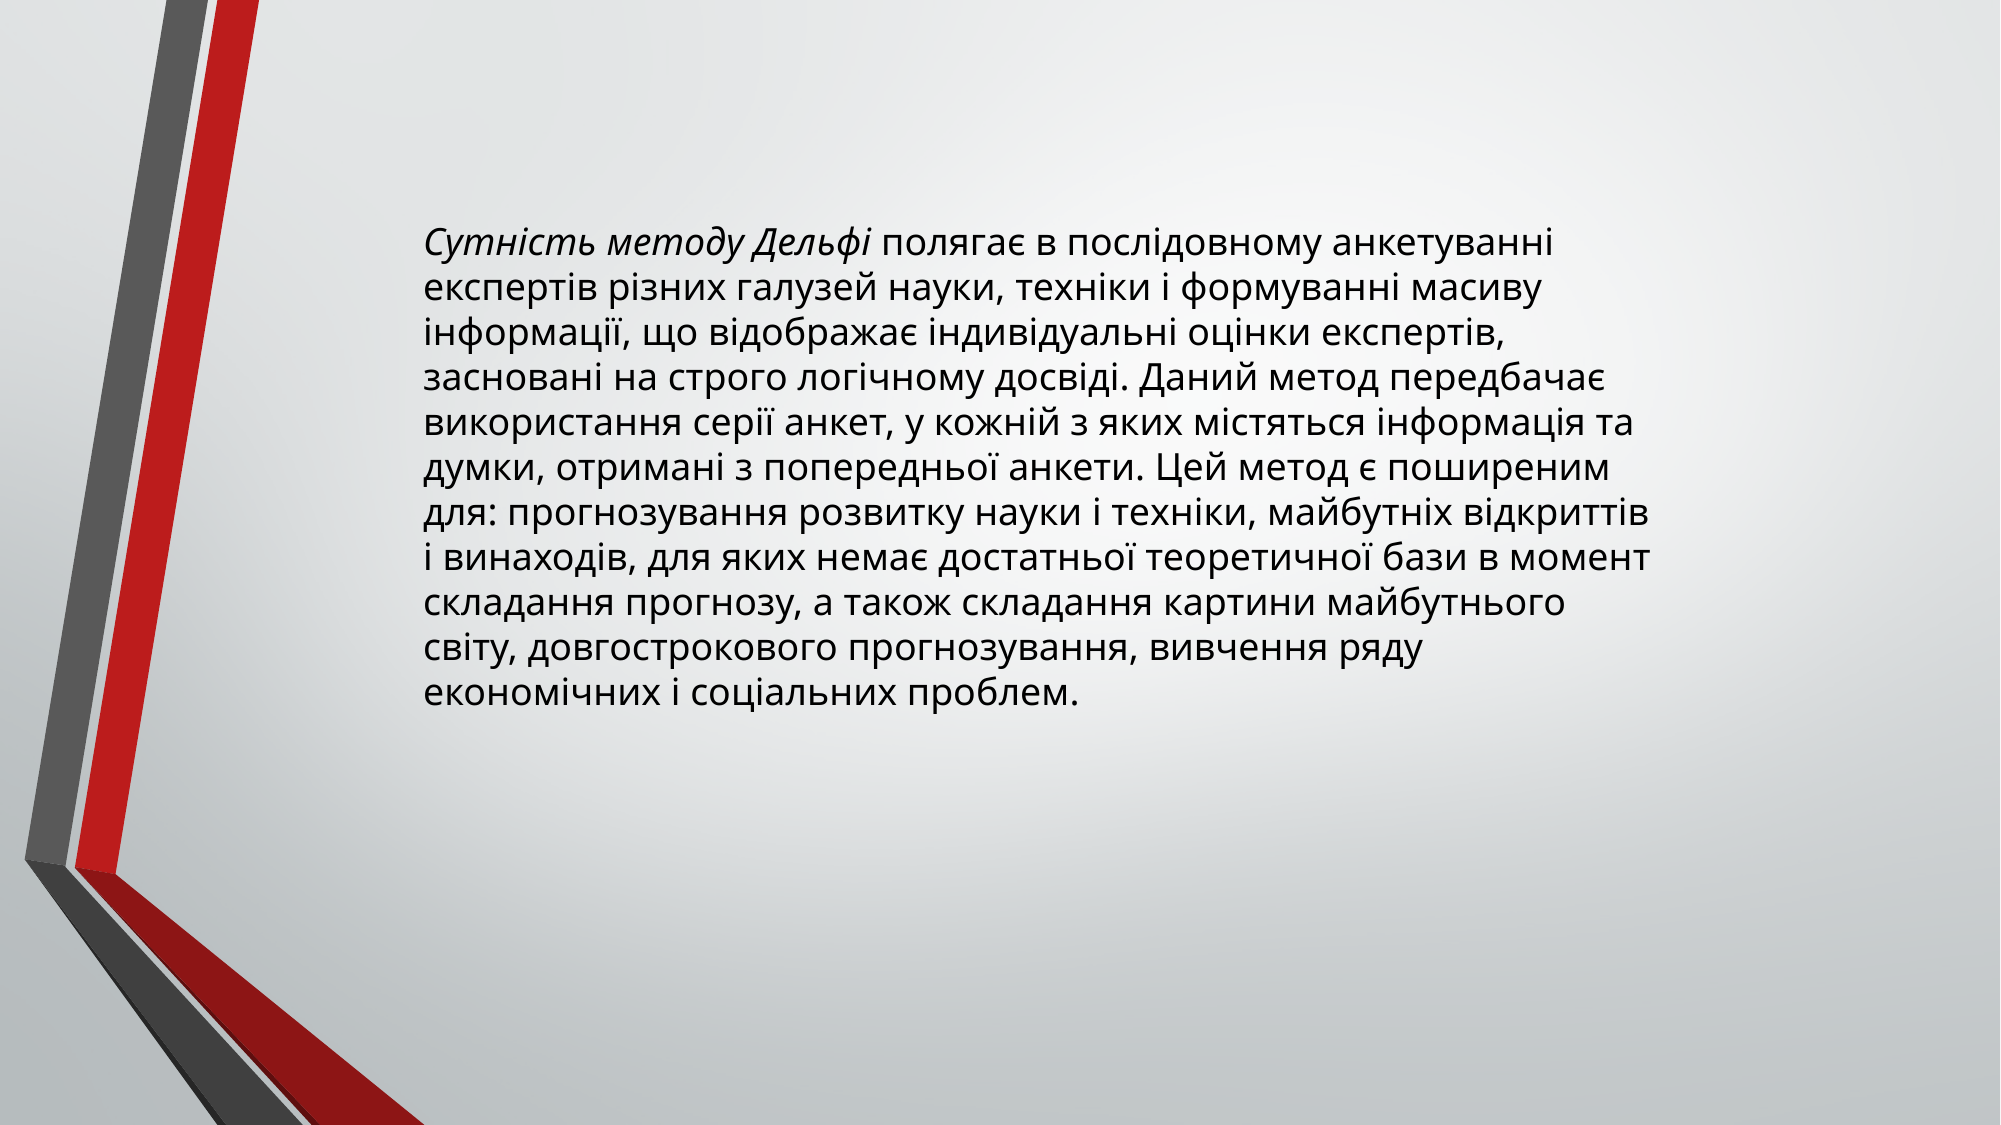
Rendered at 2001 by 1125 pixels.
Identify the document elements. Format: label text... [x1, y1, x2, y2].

text_box Сутність методу Дельфі полягає в послідовному анкетуванні експертів різних галузей науки, техніки і формуванні масиву інформації, що відображає індивідуальні оцінки експертів, засновані на строго логічному досвіді. Даний метод передбачає використання серії анкет, у кожній з яких містяться інформація та думки, отримані з попередньої анкети. Цей метод є поширеним для: прогнозування розвитку науки і техніки, майбутніх відкриттів і винаходів, для яких немає достатньої теоретичної бази в момент складання прогнозу, а також складання картини майбутнього світу, довгострокового прогнозування, вивчення ряду економічних і соціальних проблем. [408, 210, 1680, 721]
